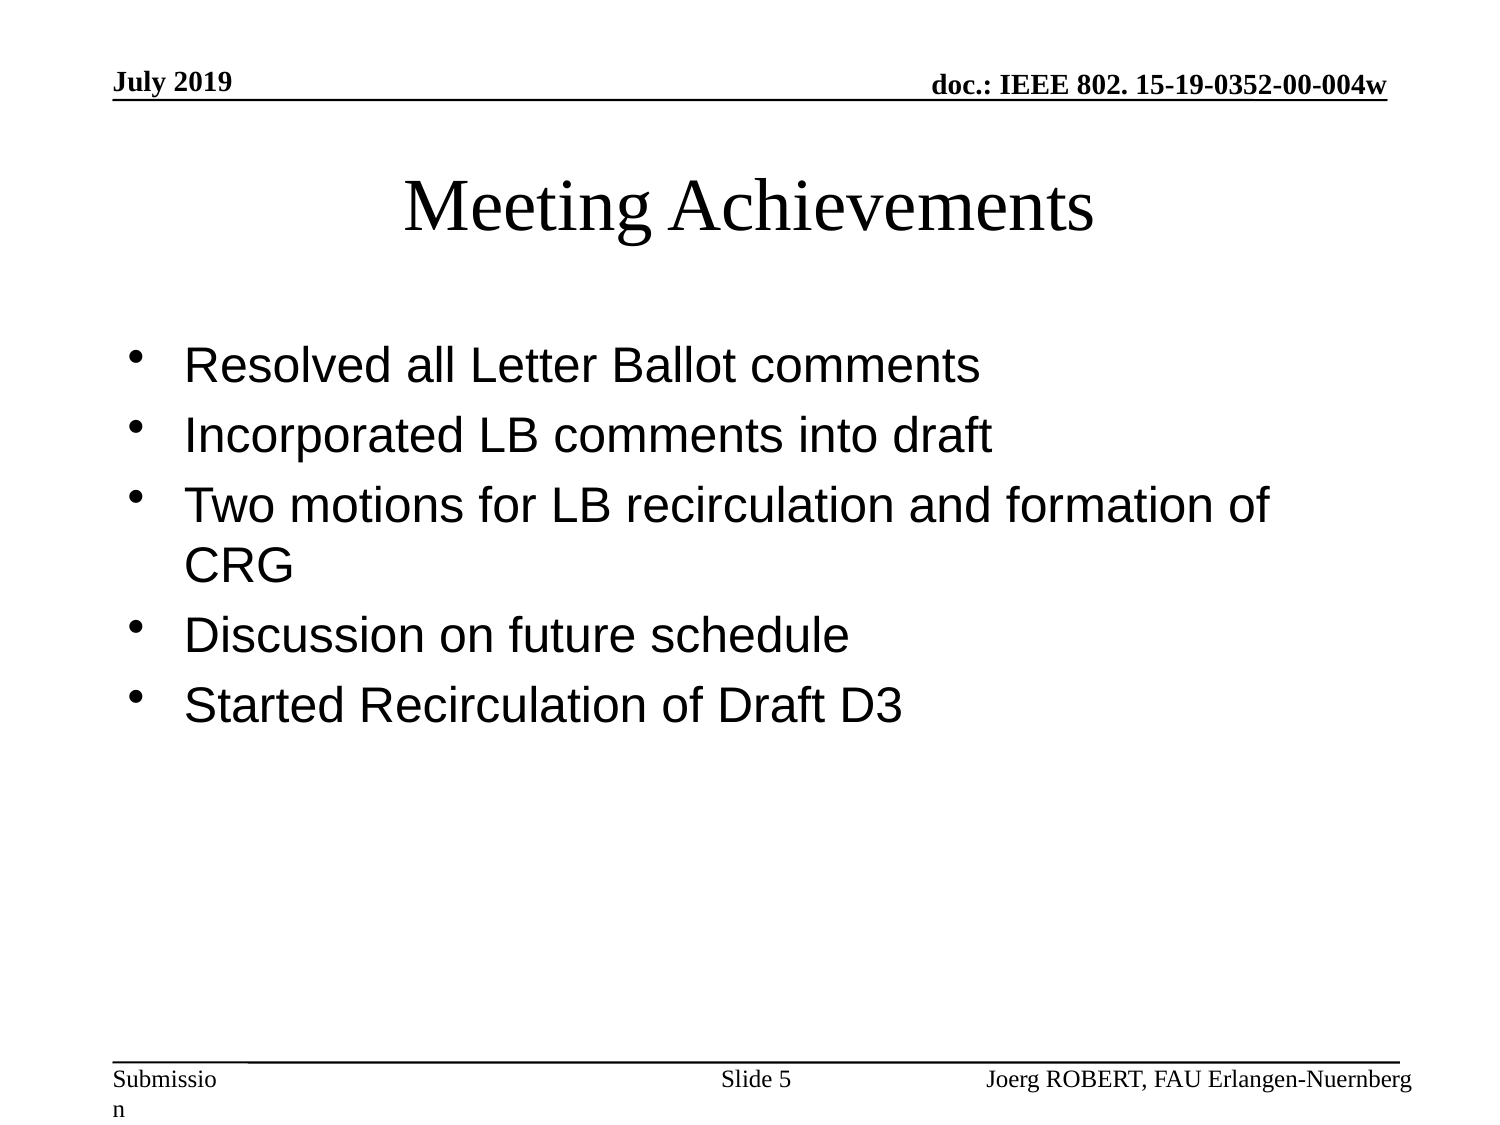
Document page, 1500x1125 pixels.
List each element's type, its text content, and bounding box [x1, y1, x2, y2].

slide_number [112, 62, 375, 98]
list Resolved all Letter Ballot comments Incorporated LB comments into draft Two motions for LB recirculation and formation of CRG Discussion on future schedule Started Recirculation of Draft D3 [112, 324, 1388, 1000]
slide_number Slide 5 [712, 1062, 800, 1093]
footer Joerg ROBERT, FAU Erlangen-Nuernberg [900, 1062, 1413, 1093]
title Meeting Achievements [112, 112, 1388, 288]
